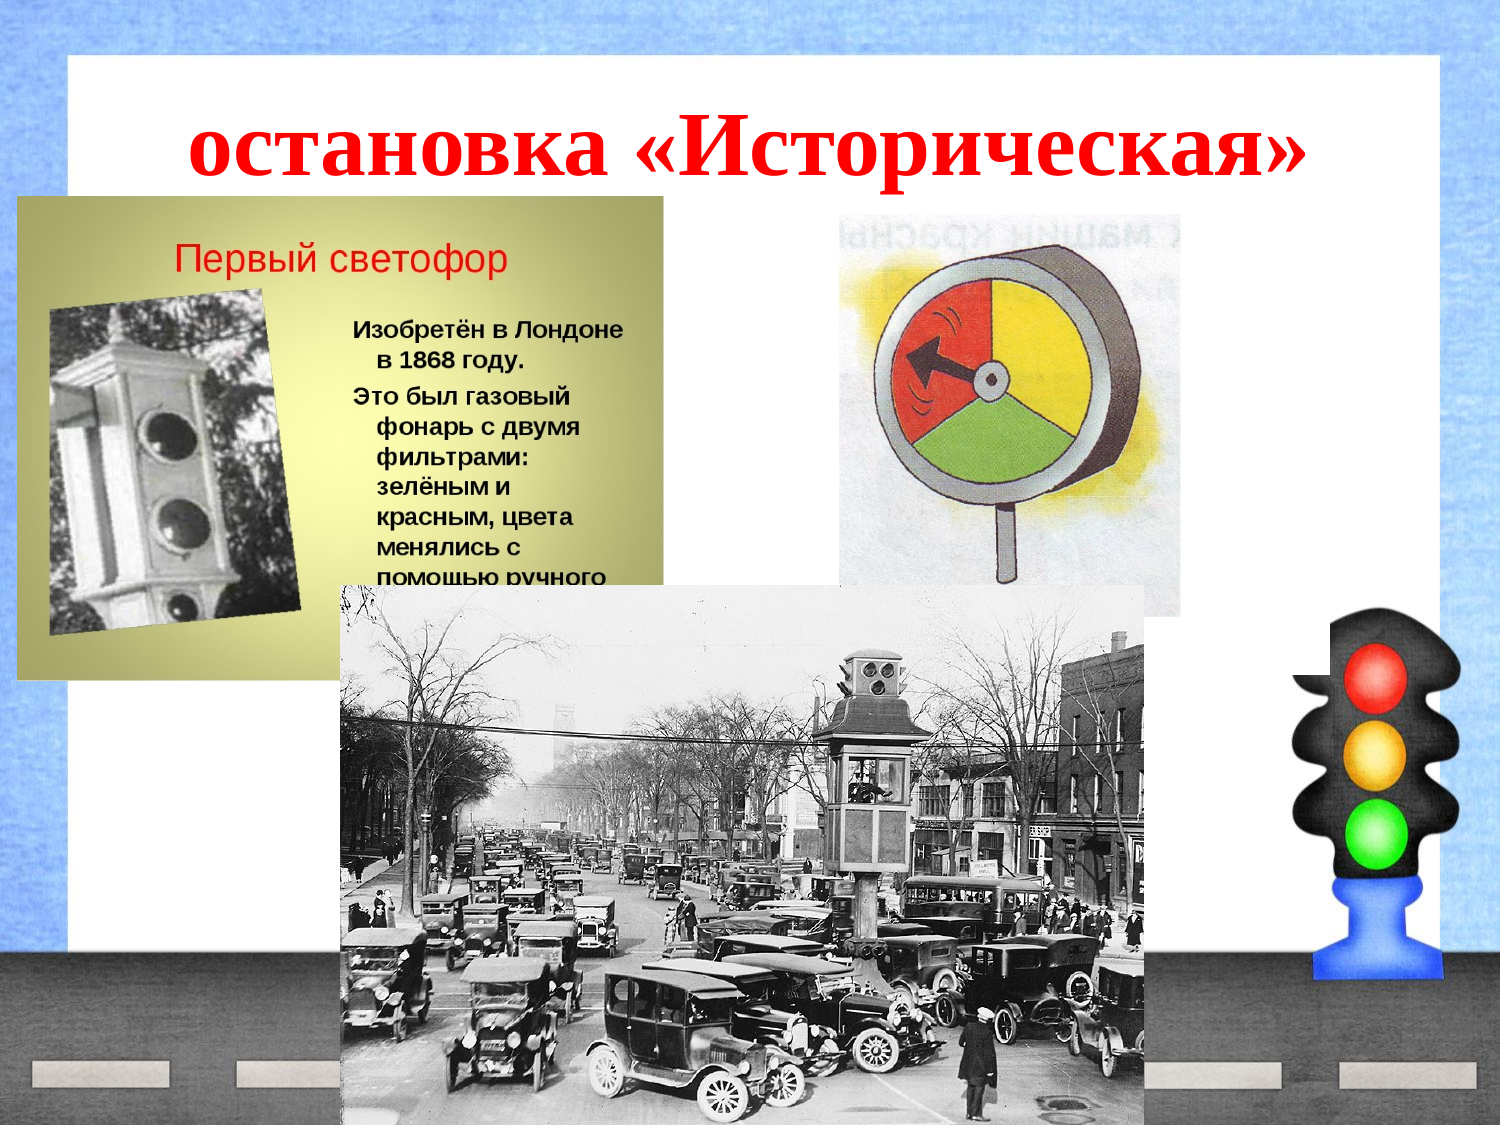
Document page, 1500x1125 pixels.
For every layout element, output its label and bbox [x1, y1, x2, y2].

list [0, 0, 1500, 1125]
picture [17, 196, 1330, 1125]
